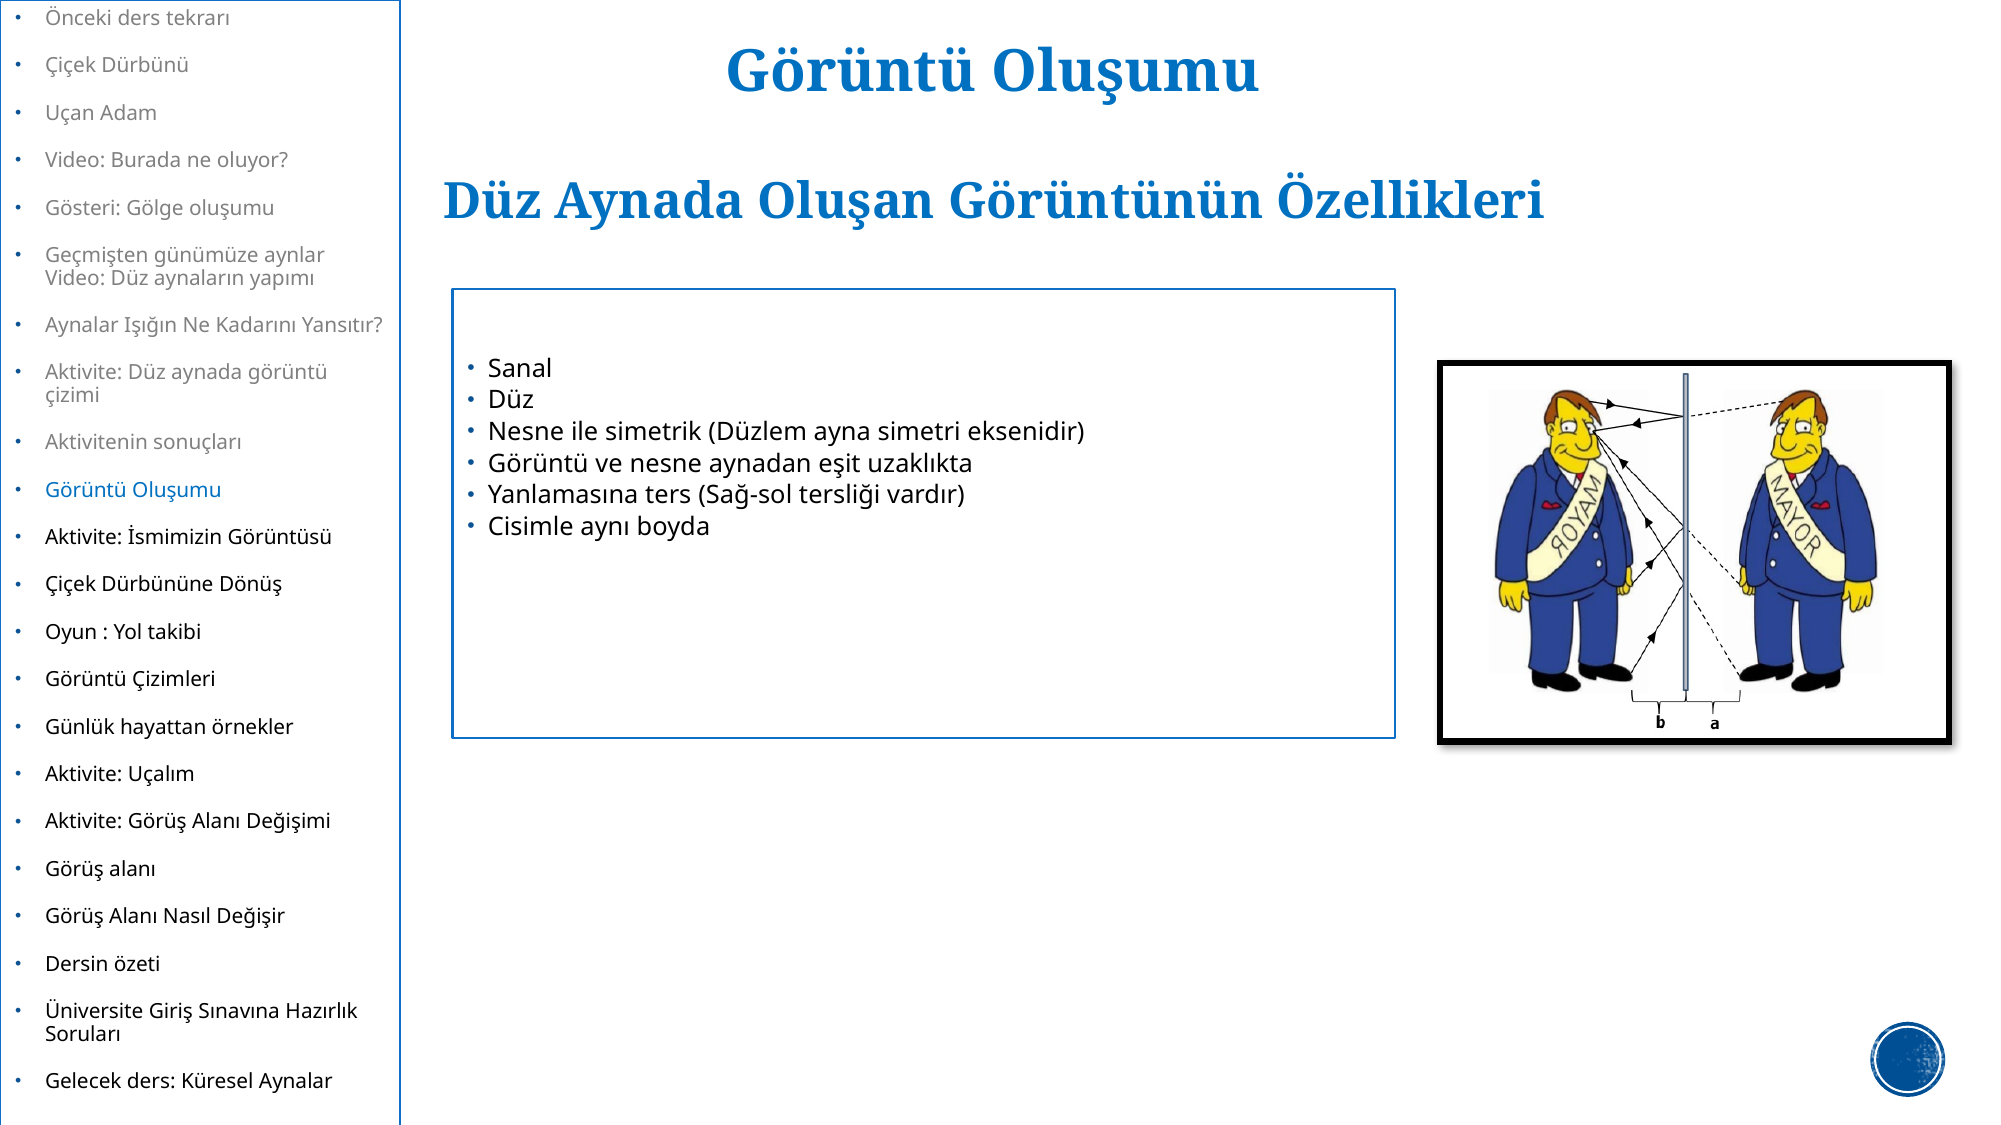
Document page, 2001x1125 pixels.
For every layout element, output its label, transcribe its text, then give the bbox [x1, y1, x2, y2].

picture [1443, 366, 1947, 739]
title Düz Aynada Oluşan Görüntünün Özellikleri [428, 151, 2000, 254]
text_box Önceki ders tekrarı Çiçek Dürbünü Uçan Adam Video: Burada ne oluyor? Gösteri: Gölge oluşumu Geçmişten günümüze aynlar Video: Düz aynaların yapımı Aynalar Işığın Ne Kadarını Yansıtır? Aktivite: Düz aynada görüntü çizimi Aktivitenin sonuçları Görüntü Oluşumu Aktivite: İsmimizin Görüntüsü Çiçek Dürbününe Dönüş Oyun : Yol takibi Görüntü Çizimleri Günlük hayattan örnekler Aktivite: Uçalım Aktivite: Görüş Alanı Değişimi Görüş alanı Görüş Alanı Nasıl Değişir Dersin özeti Üniversite Giriş Sınavına Hazırlık Soruları Gelecek ders: Küresel Aynalar [0, 0, 401, 1125]
list Sanal Düz Nesne ile simetrik (Düzlem ayna simetri eksenidir) Görüntü ve nesne aynadan eşit uzaklıkta Yanlamasına ters (Sağ-sol tersliği vardır) Cisimle aynı boyda [451, 288, 1396, 739]
text_box Görüntü Oluşumu [710, 0, 1443, 241]
